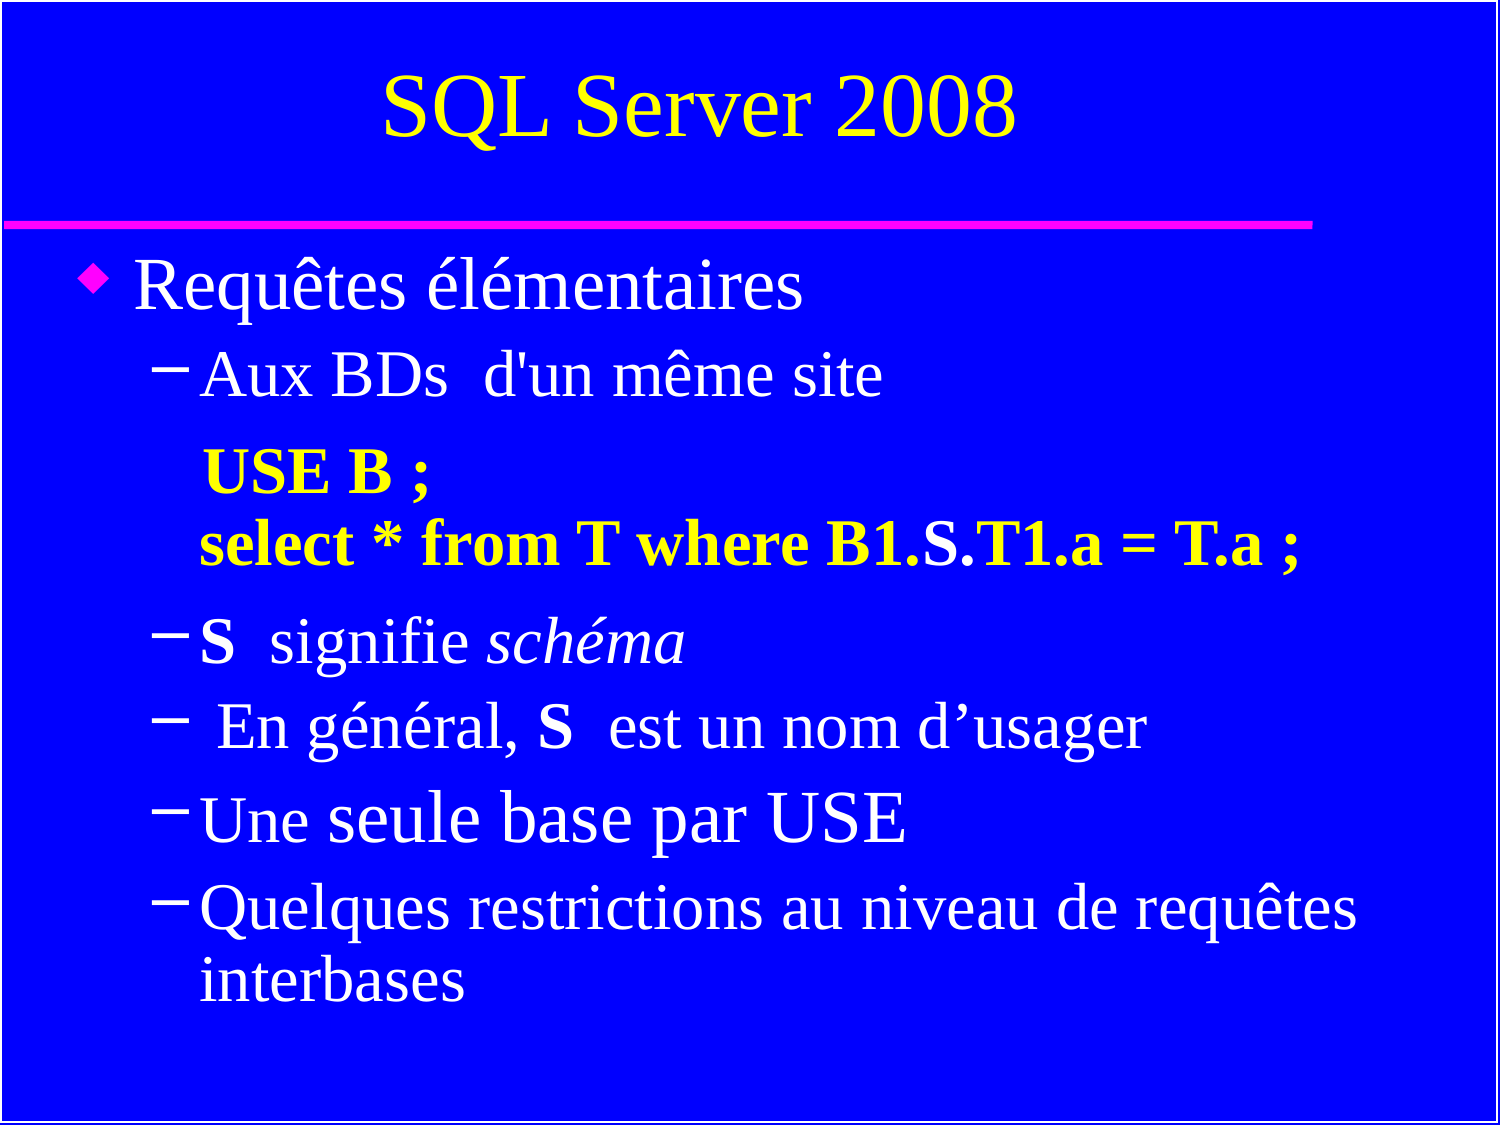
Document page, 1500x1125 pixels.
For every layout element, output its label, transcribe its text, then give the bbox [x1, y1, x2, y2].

title SQL Server 2008 [61, 0, 1338, 163]
list Requêtes élémentaires Aux BDs d'un même site USE B ; select * from T where B1.S.T1.a = T.a ; S signifie schéma En général, S est un nom d’usager Une seule base par USE Quelques restrictions au niveau de requêtes interbases [61, 236, 1431, 1088]
